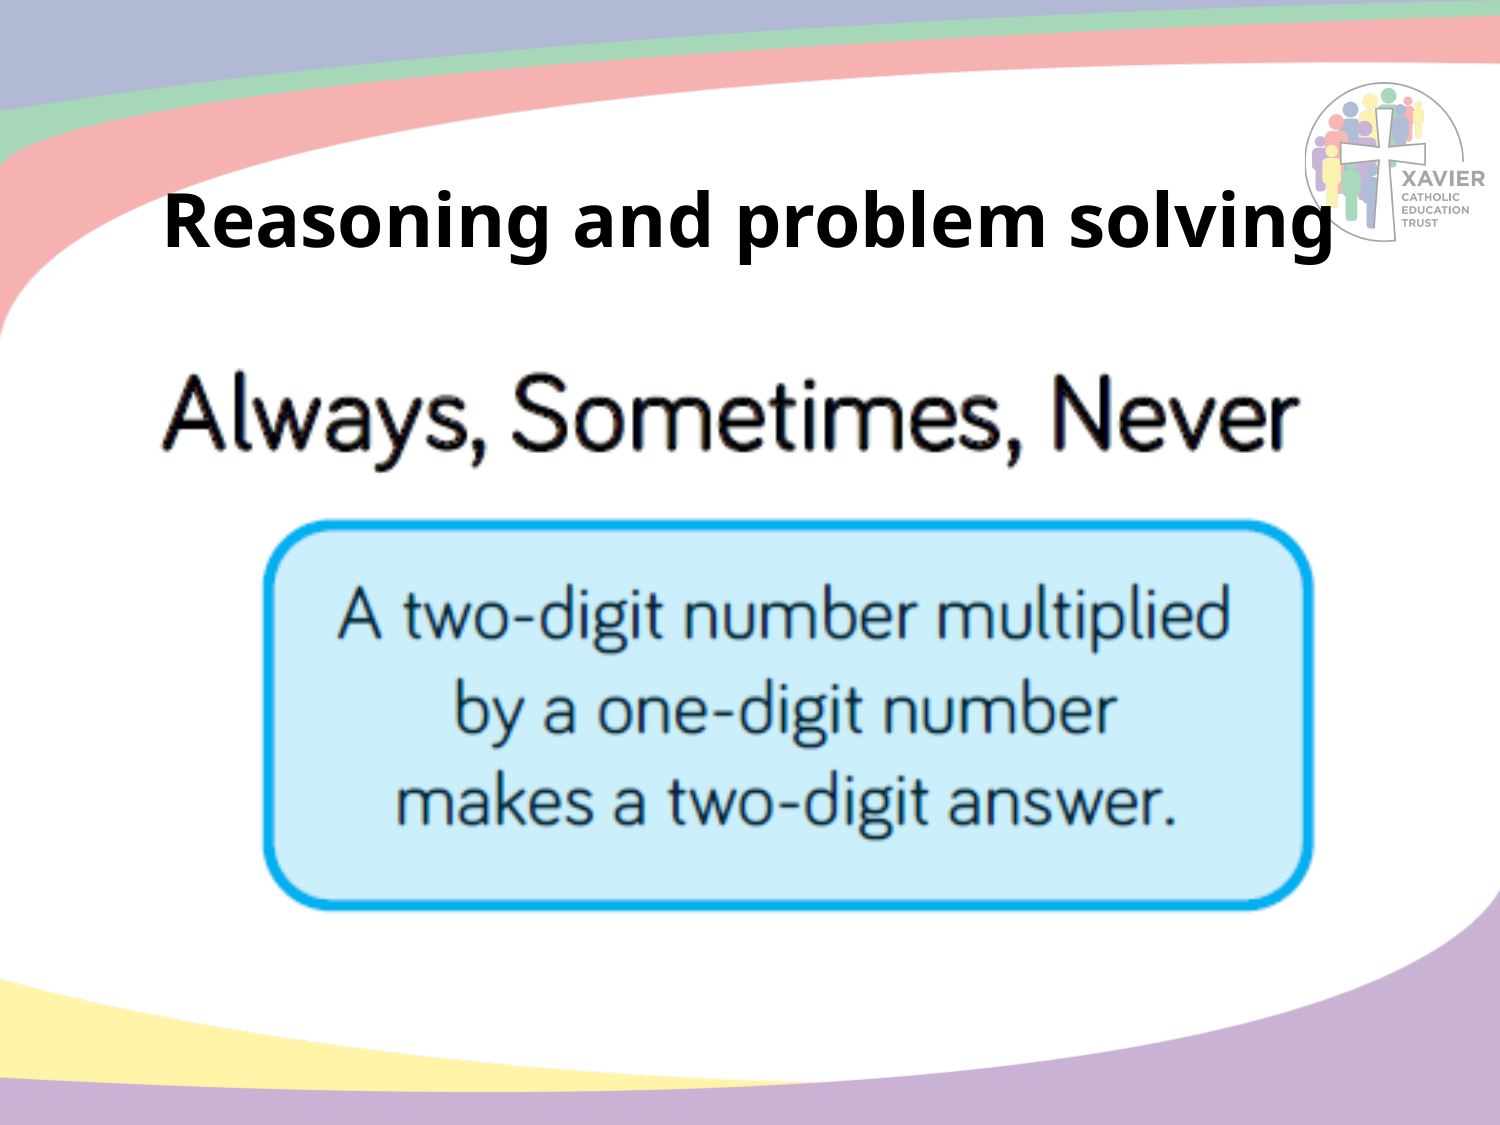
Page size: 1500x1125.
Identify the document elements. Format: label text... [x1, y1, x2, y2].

picture [147, 367, 1350, 943]
title Reasoning and problem solving [112, 130, 1388, 272]
